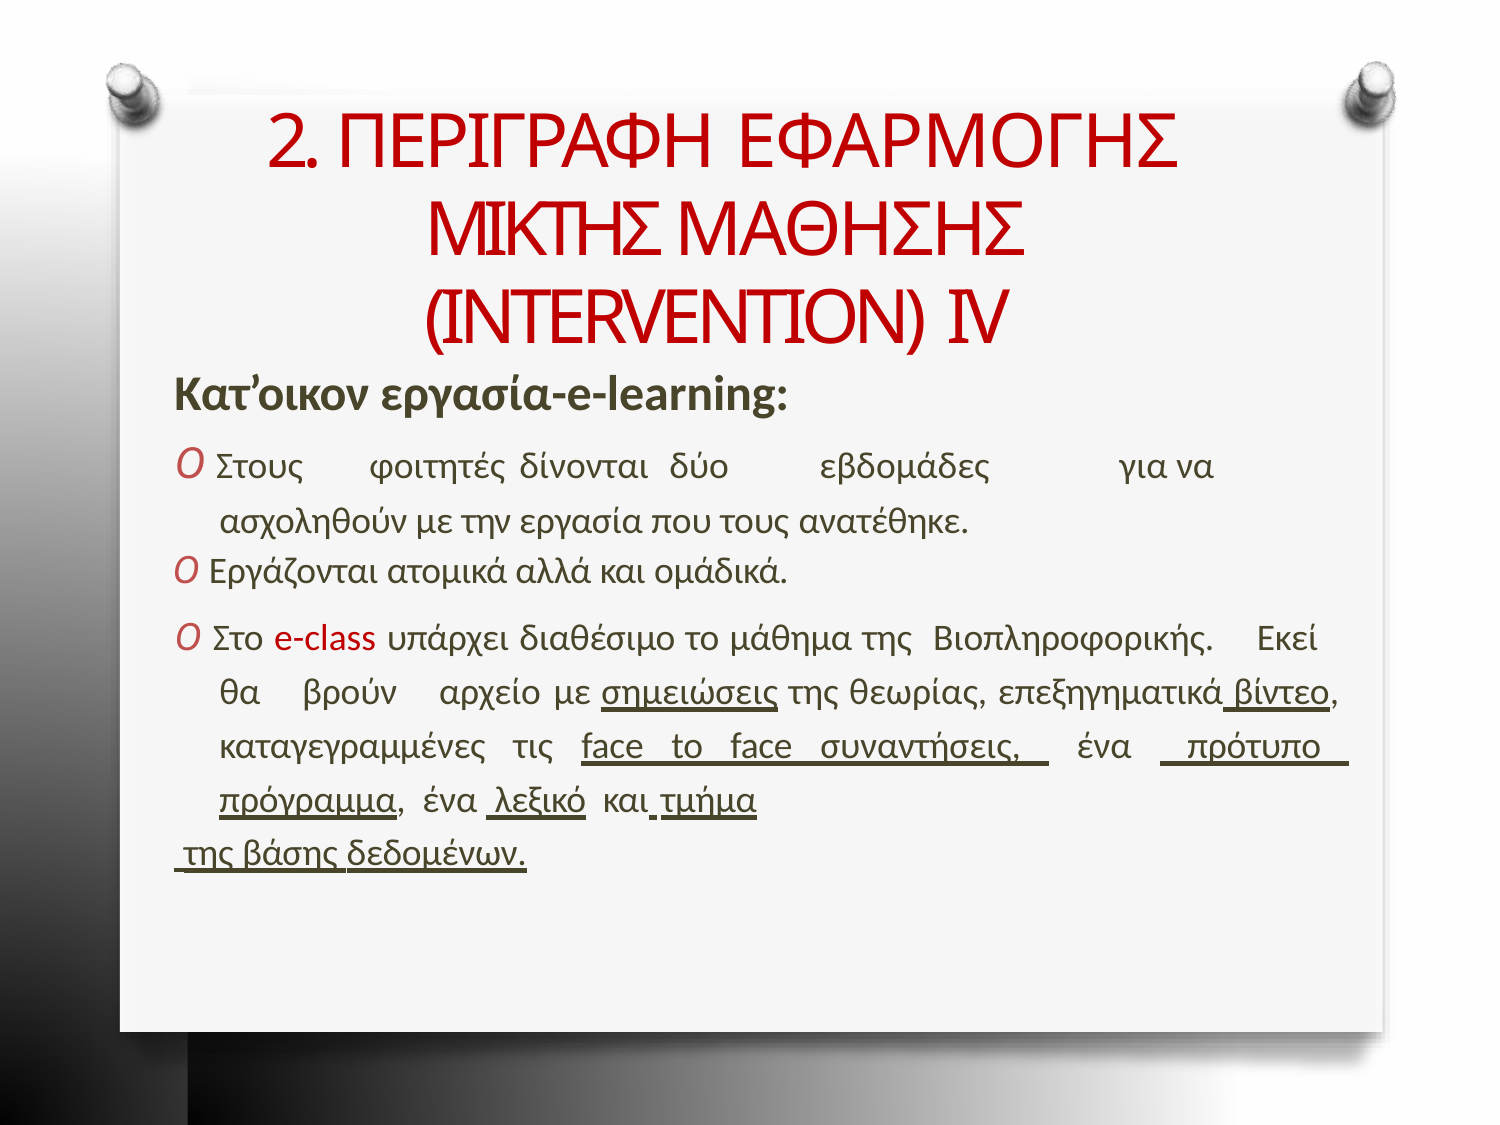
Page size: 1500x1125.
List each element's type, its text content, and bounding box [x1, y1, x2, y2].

title 2. ΠΕΡΙΓΡΑΦΗ ΕΦΑΡΜΟΓΗΣ ΜΙΚΤΗΣ ΜΑΘΗΣΗΣ (INTERVENTION) IV [264, 93, 1238, 351]
text_box Κατ’οικον εργασία-e-learning: O Στους φοιτητές δίνονται δύο εβδομάδες για να ασχοληθούν με την εργασία που τους ανατέθηκε. O Εργάζονται ατομικά αλλά και ομάδικά. O Στο e-class υπάρχει διαθέσιμο το μάθημα της Βιοπληροφορικής. Εκεί θα βρούν αρχείο με σημειώσεις της θεωρίας, επεξηγηματικά βίντεο, καταγεγραμμένες τις face to face συναντήσεις, ένα πρότυπο πρόγραμμα, ένα λεξικό και τμήμα της βάσης δεδομένων. [172, 351, 1350, 874]
picture [0, 0, 1500, 1125]
